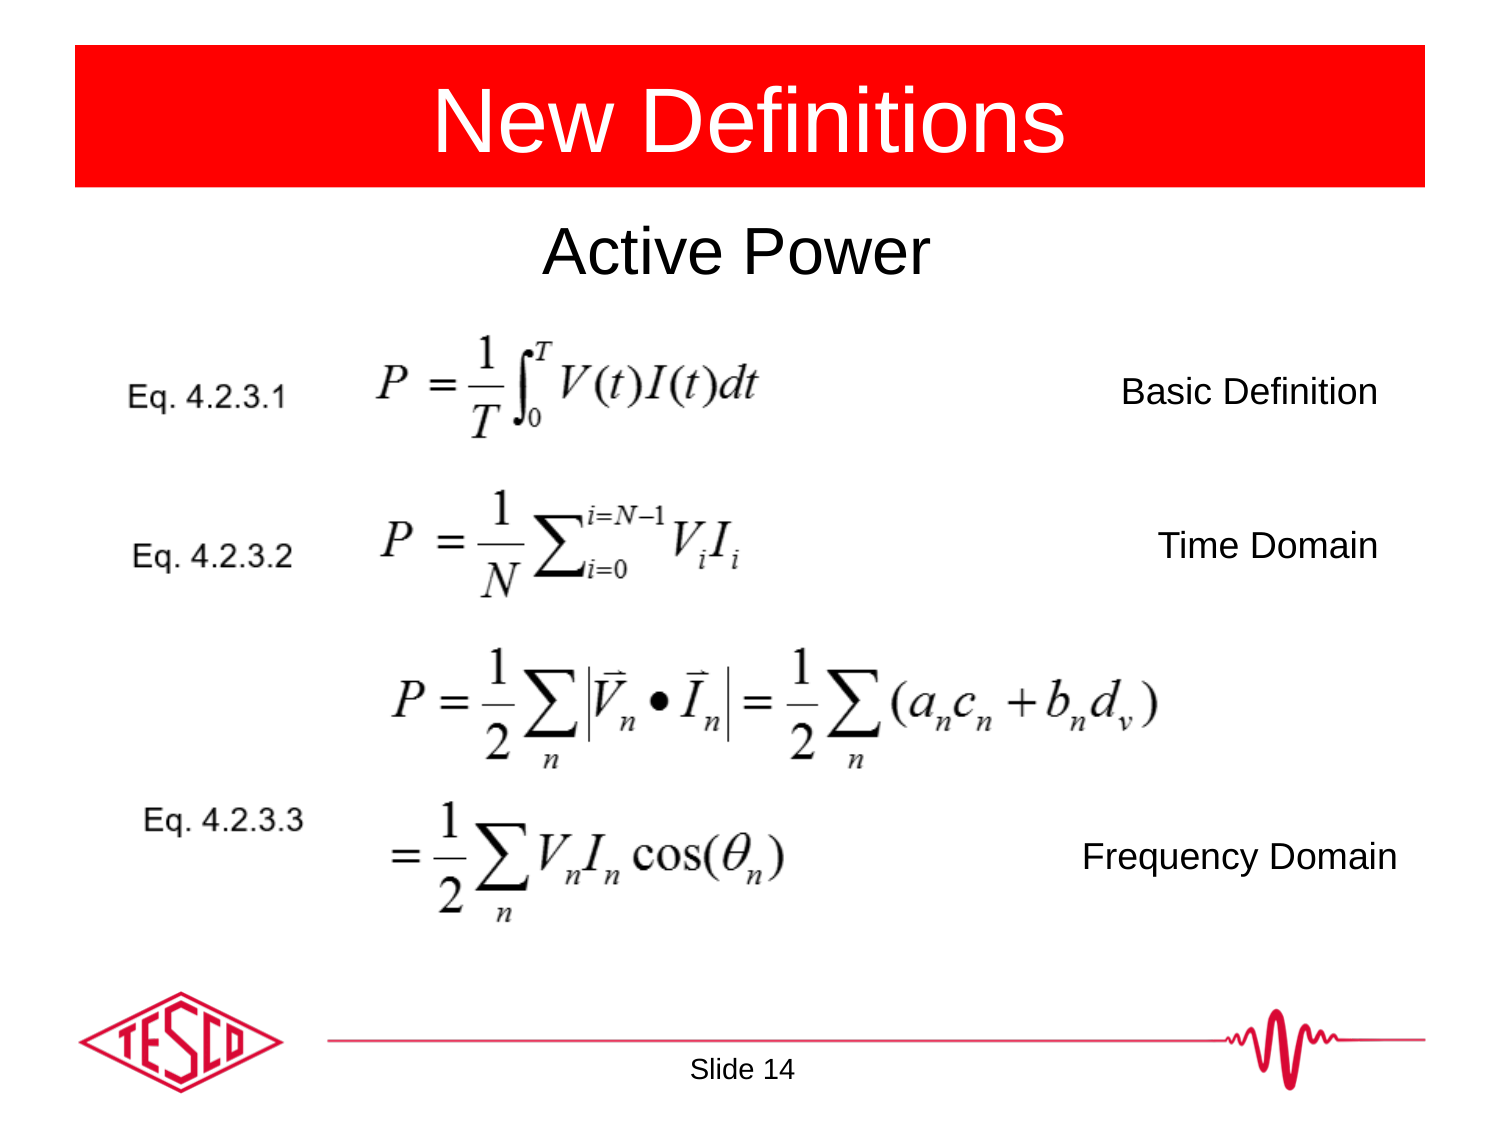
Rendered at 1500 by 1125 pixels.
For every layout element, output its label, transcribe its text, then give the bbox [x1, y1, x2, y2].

picture [99, 468, 797, 615]
text_box Basic Definition [968, 359, 1394, 420]
list Active Power [62, 200, 1413, 288]
text_box Time Domain [968, 513, 1394, 574]
slide_number Slide 14 [675, 1046, 850, 1113]
picture [118, 634, 1182, 942]
picture [99, 326, 830, 454]
picture [78, 987, 1434, 1099]
title New Definitions [75, 45, 1425, 188]
text_box Frequency Domain [1187, 824, 1413, 885]
